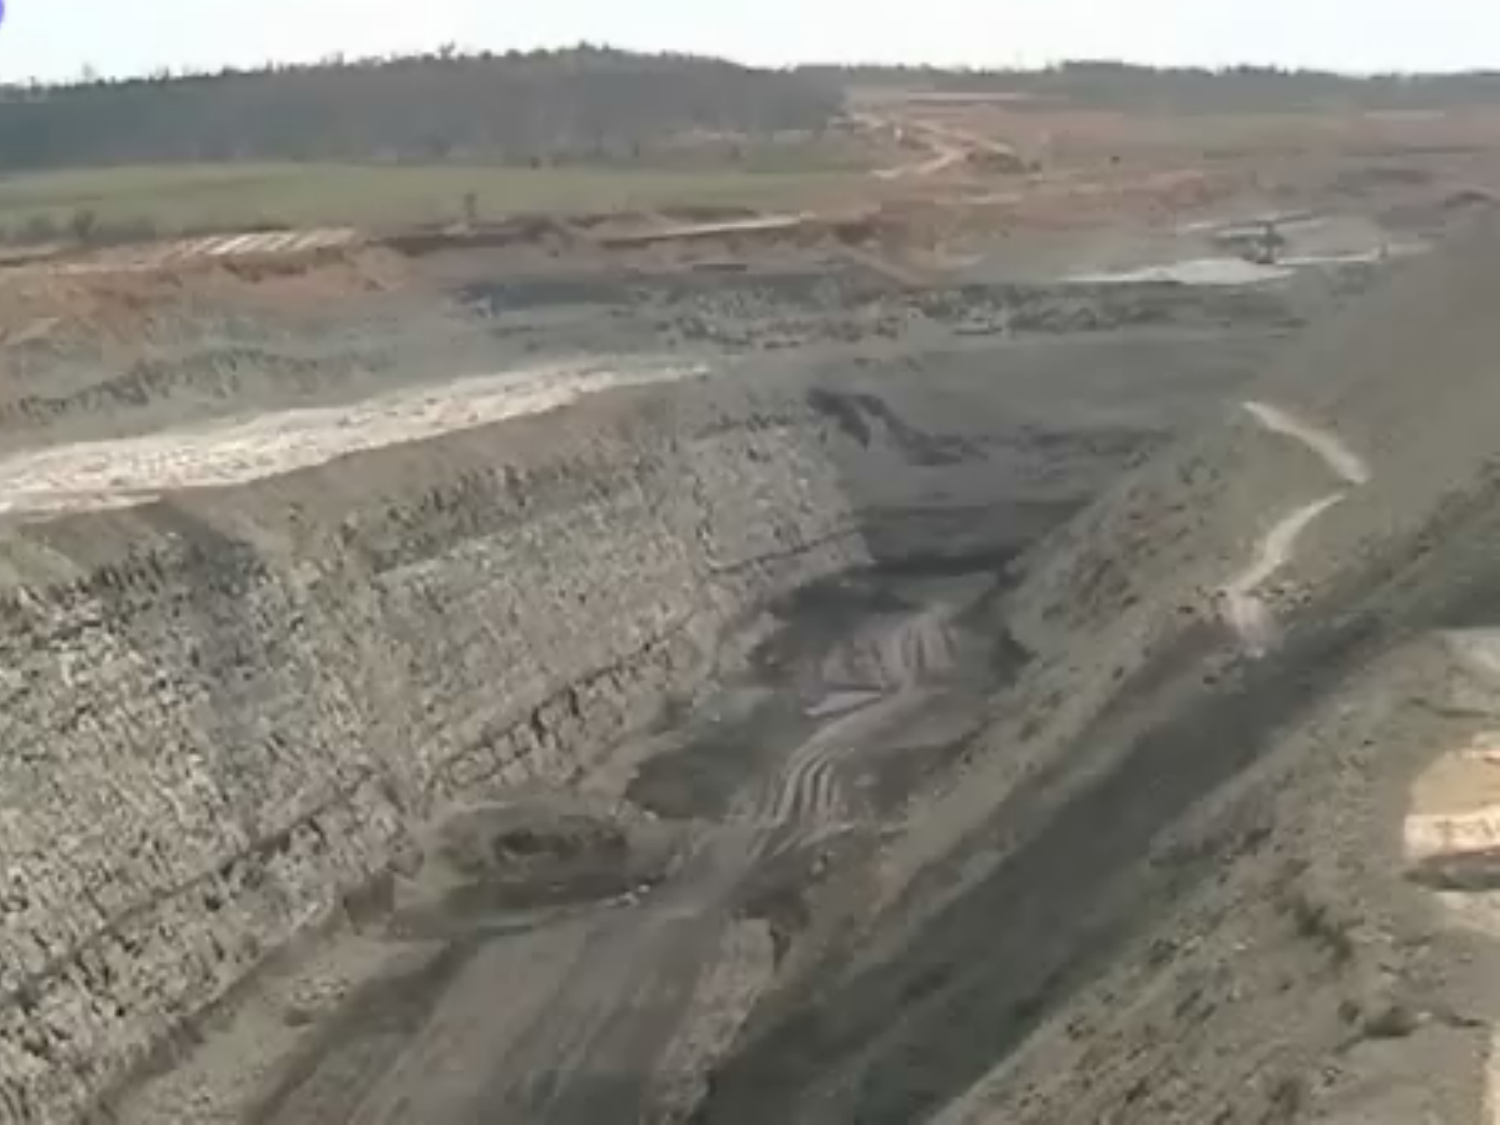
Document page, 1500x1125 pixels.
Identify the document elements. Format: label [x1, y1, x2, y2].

text_box [0, 0, 1500, 1125]
